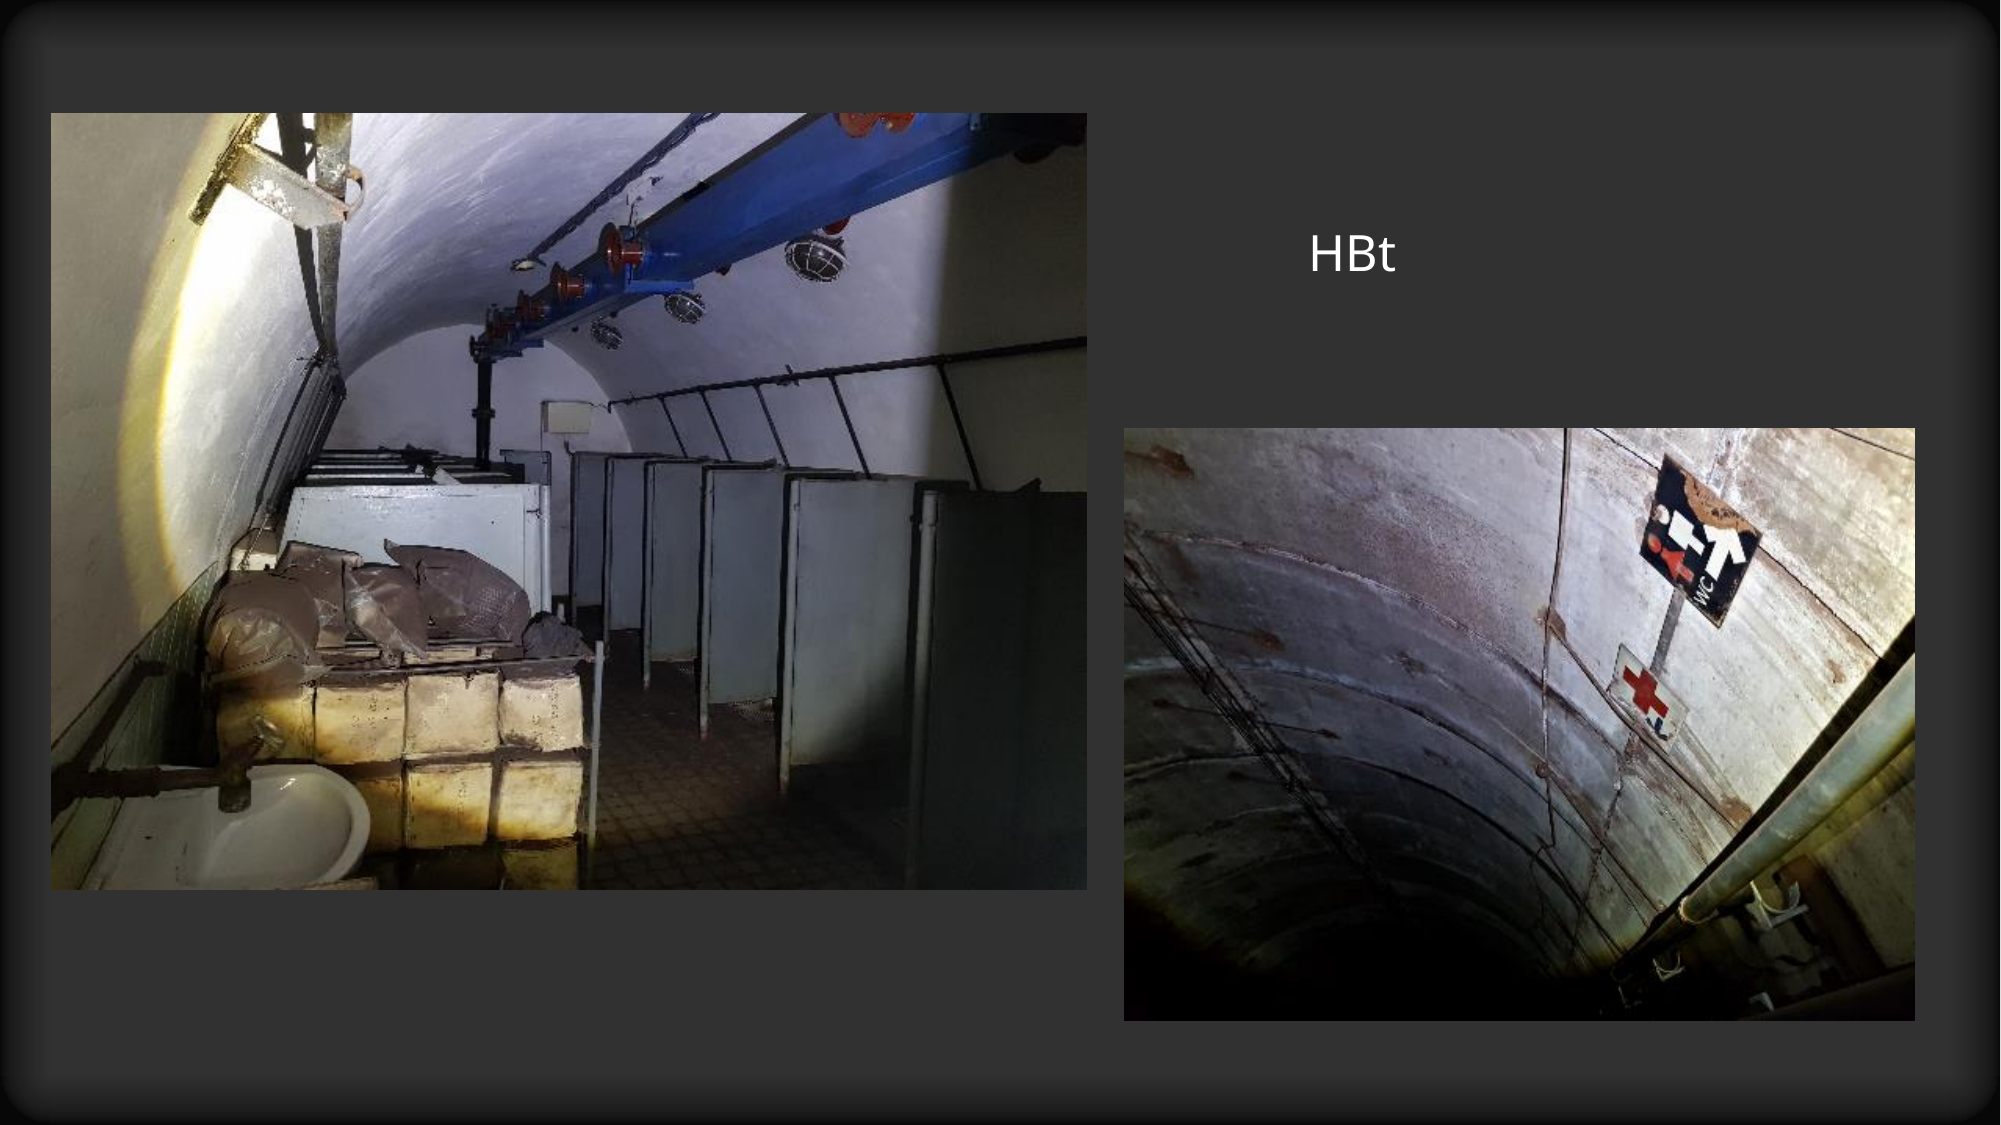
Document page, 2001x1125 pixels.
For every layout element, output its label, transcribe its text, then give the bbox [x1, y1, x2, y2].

list HBt [1293, 183, 1662, 428]
picture [51, 113, 1087, 890]
picture [1124, 428, 1915, 1021]
text_box [0, 0, 2000, 1125]
